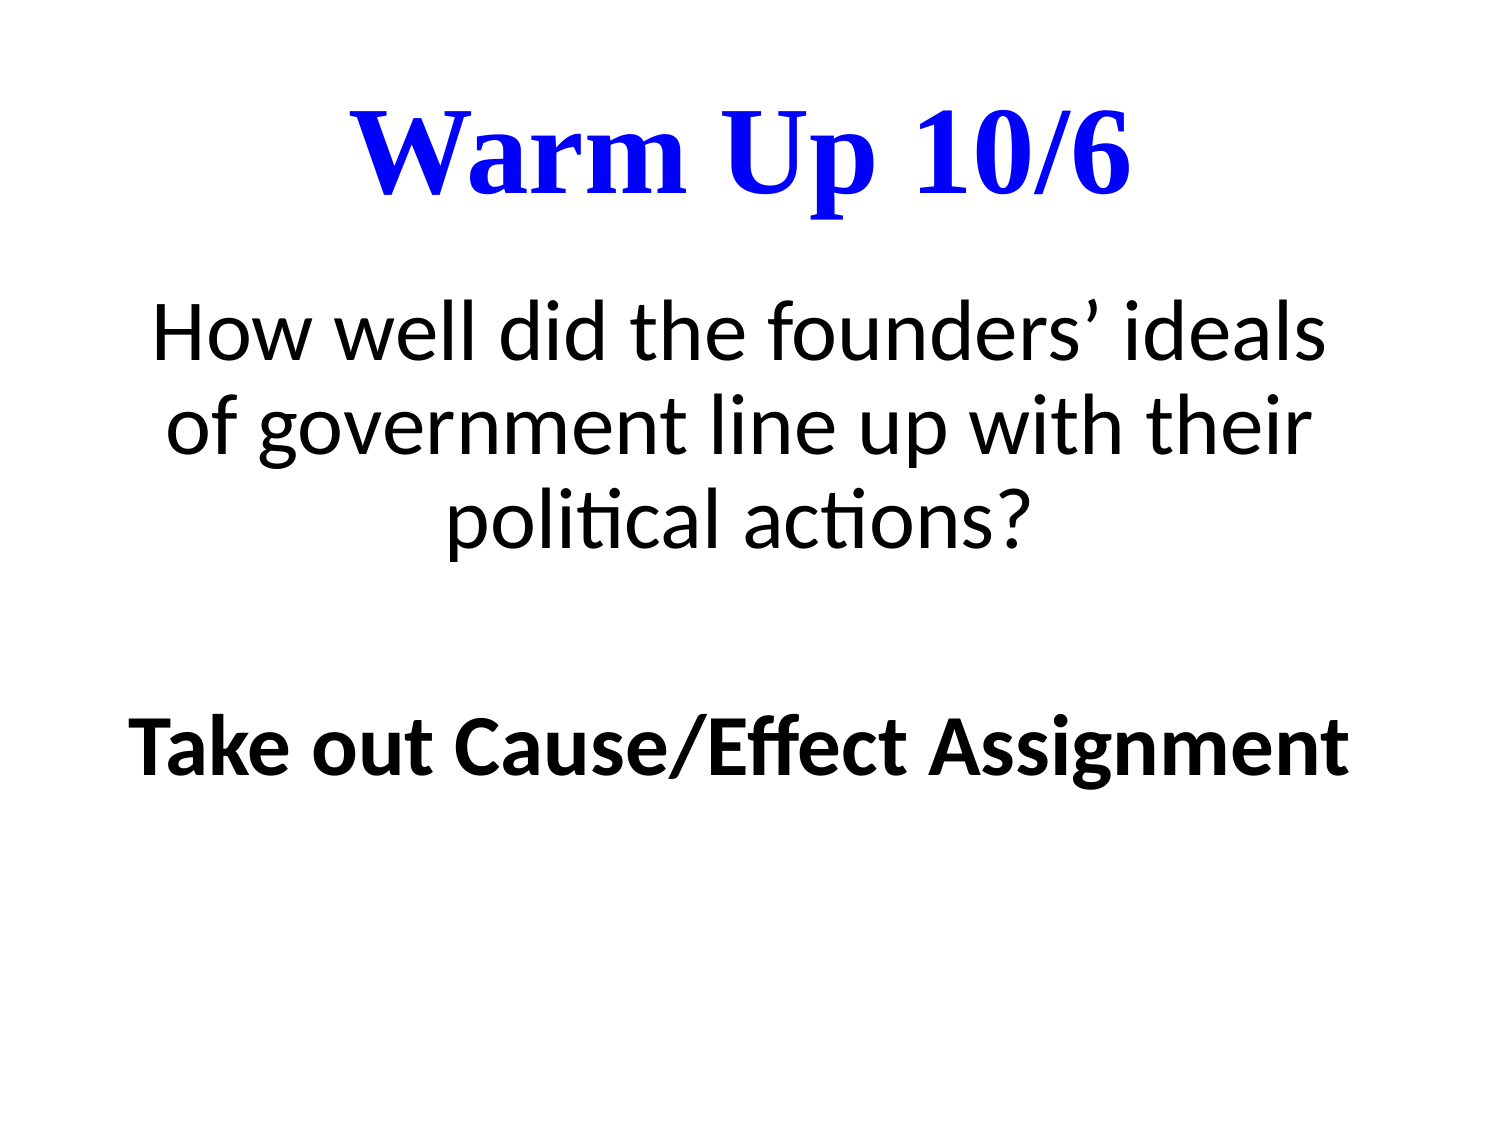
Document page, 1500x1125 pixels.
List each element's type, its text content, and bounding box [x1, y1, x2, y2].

title Warm Up 10/6 [102, 55, 1378, 228]
subtitle How well did the founders’ ideals of government line up with their political actions? Take out Cause/Effect Assignment [102, 277, 1378, 872]
